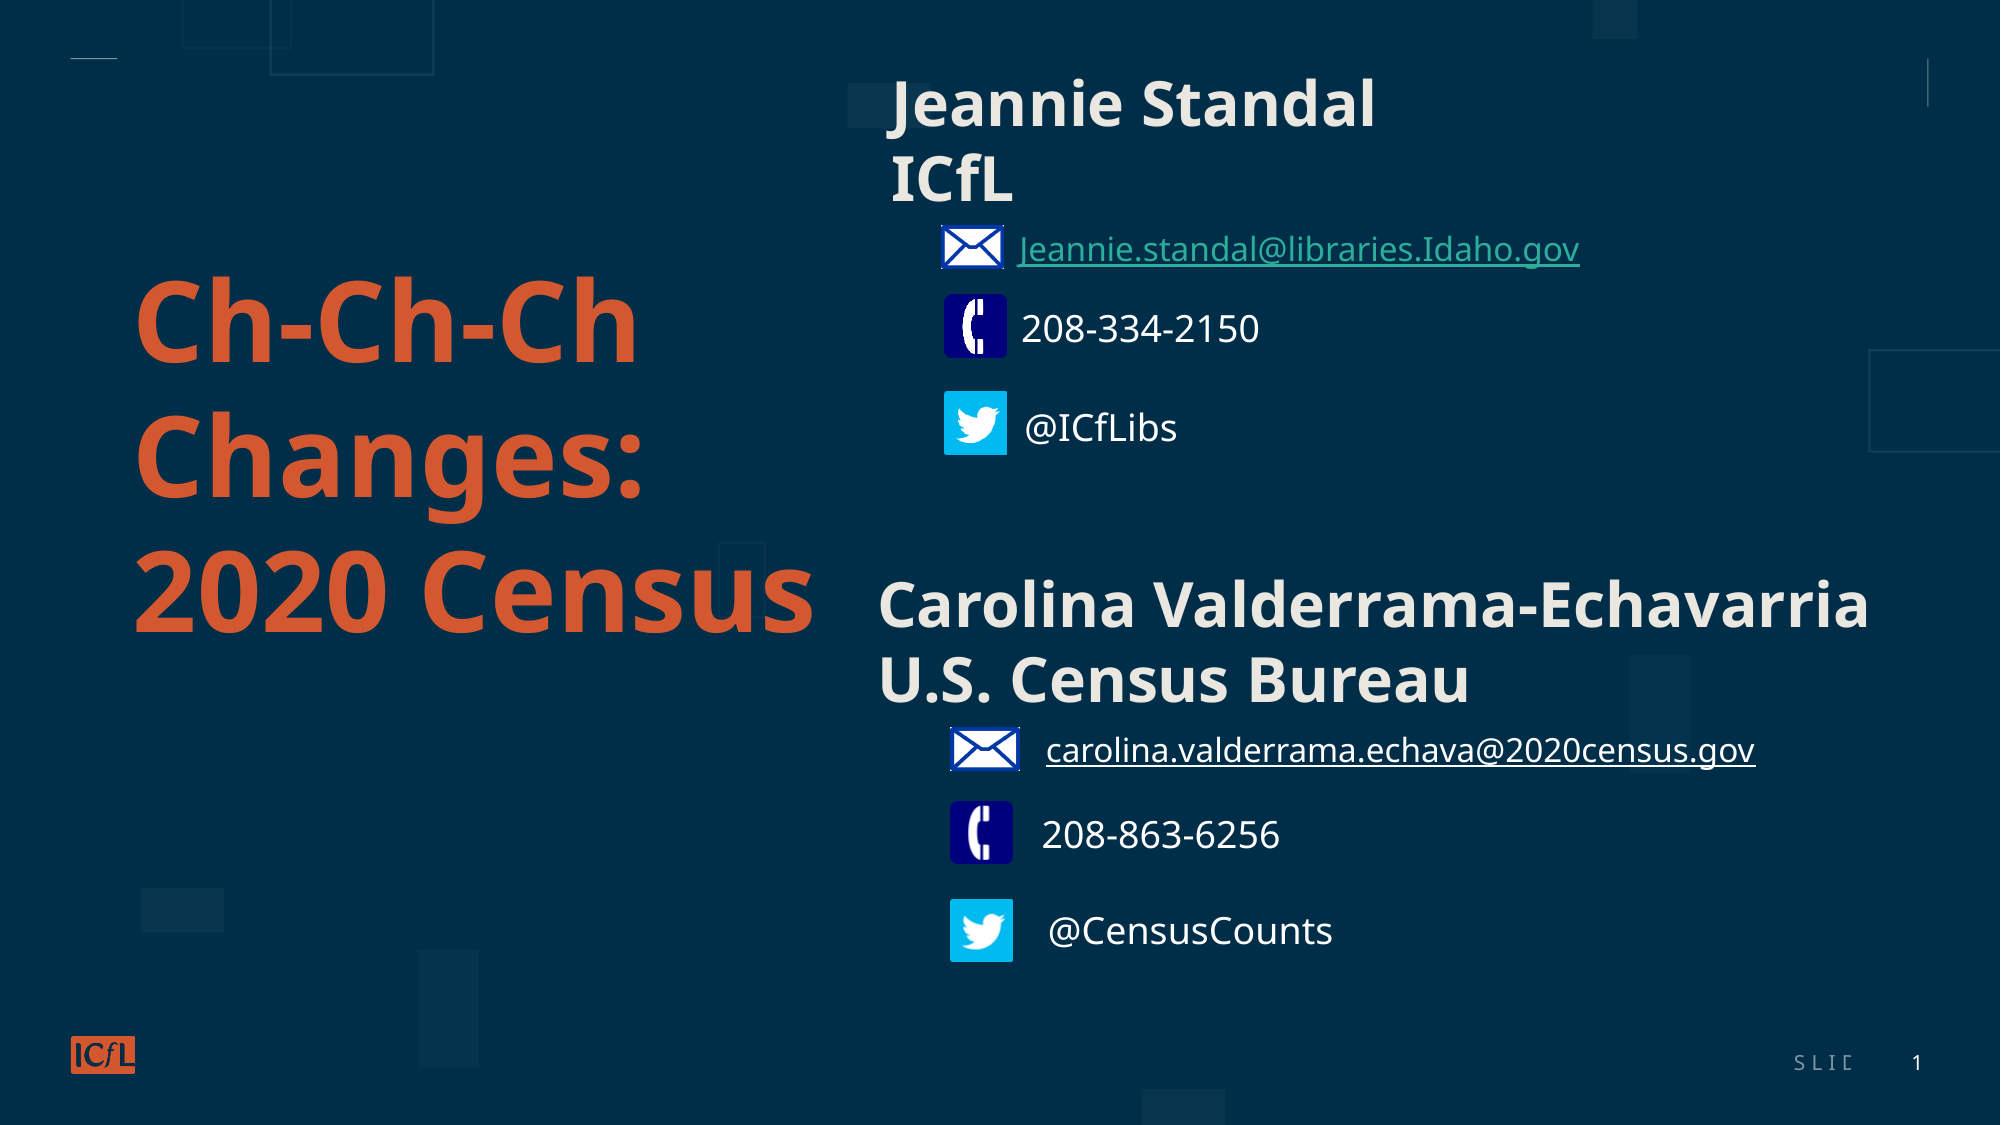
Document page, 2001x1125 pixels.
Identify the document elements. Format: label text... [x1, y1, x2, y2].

text_box Jeannie Standal ICfL [876, 56, 1787, 222]
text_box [950, 721, 1772, 782]
text_box Ch-Ch-Ch Changes: 2020 Census [118, 242, 833, 662]
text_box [950, 801, 1577, 865]
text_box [944, 294, 1462, 358]
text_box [940, 220, 1599, 277]
text_box Carolina Valderrama-Echavarria U.S. Census Bureau [862, 557, 1967, 723]
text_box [950, 899, 1505, 962]
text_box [944, 391, 1524, 458]
